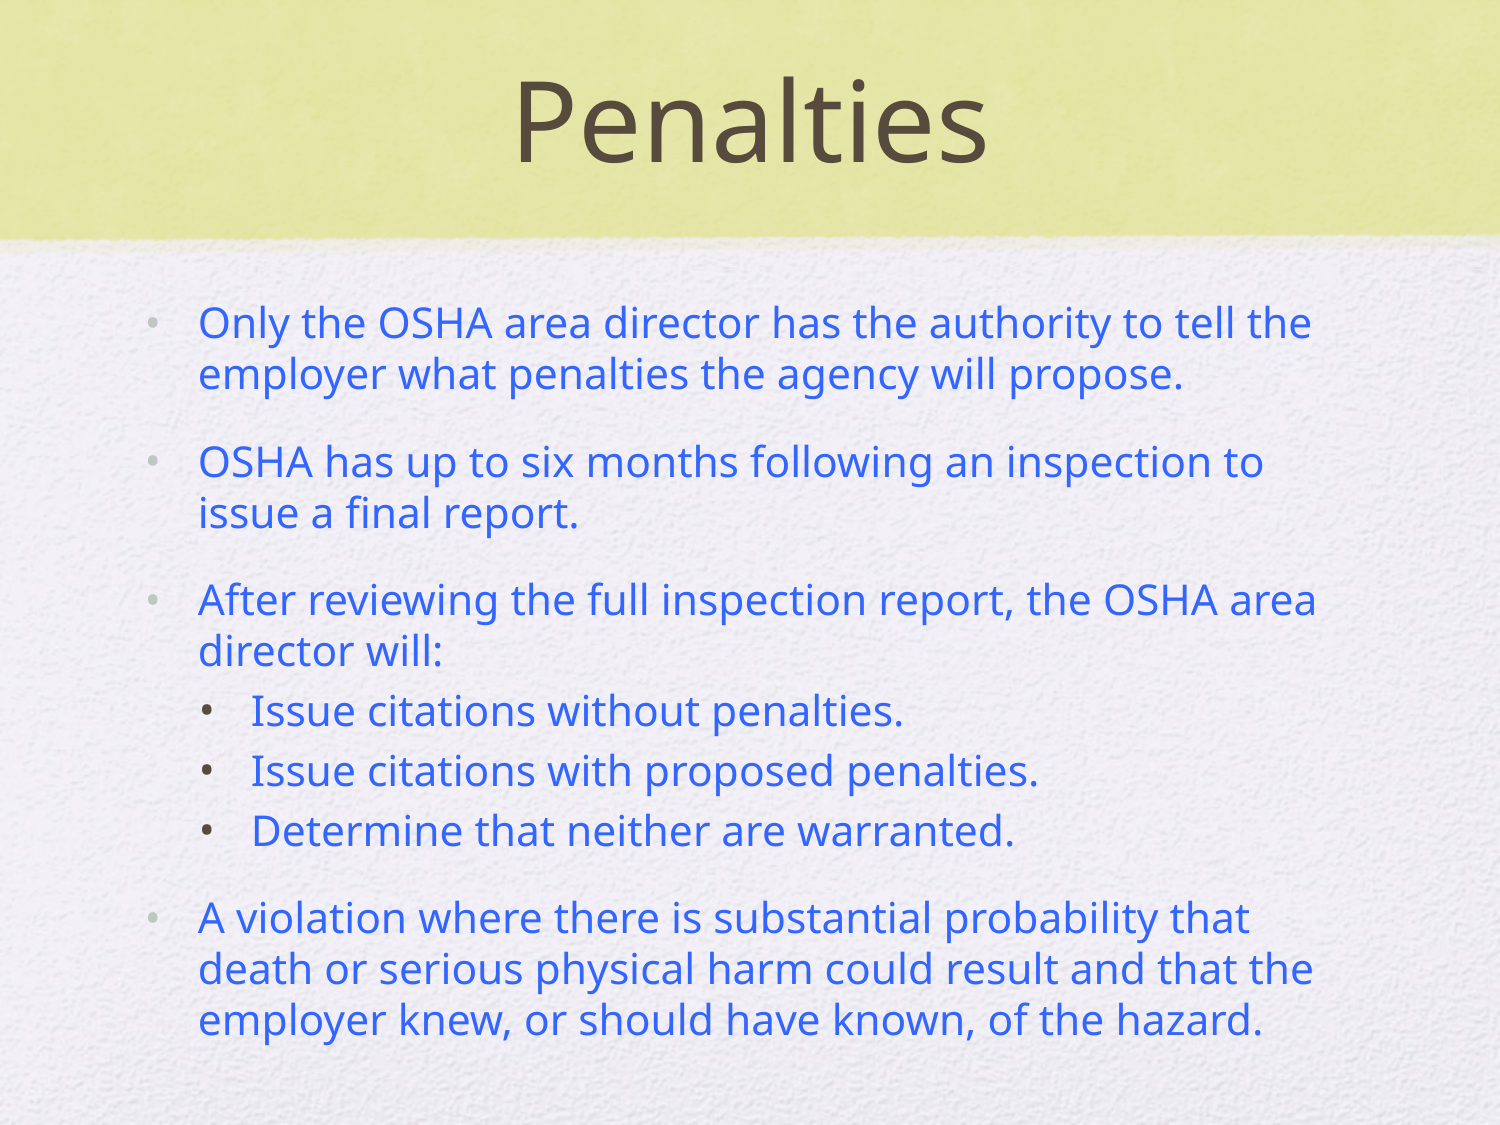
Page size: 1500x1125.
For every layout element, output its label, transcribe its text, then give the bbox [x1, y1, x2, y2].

picture [0, 225, 1500, 1125]
title Penalties [129, 6, 1372, 239]
list Only the OSHA area director has the authority to tell the employer what penalties the agency will propose. OSHA has up to six months following an inspection to issue a final report. After reviewing the full inspection report, the OSHA area director will: Issue citations without penalties. Issue citations with proposed penalties. Determine that neither are warranted. A violation where there is substantial probability that death or serious physical harm could result and that the employer knew, or should have known, of the hazard. [129, 288, 1372, 1066]
